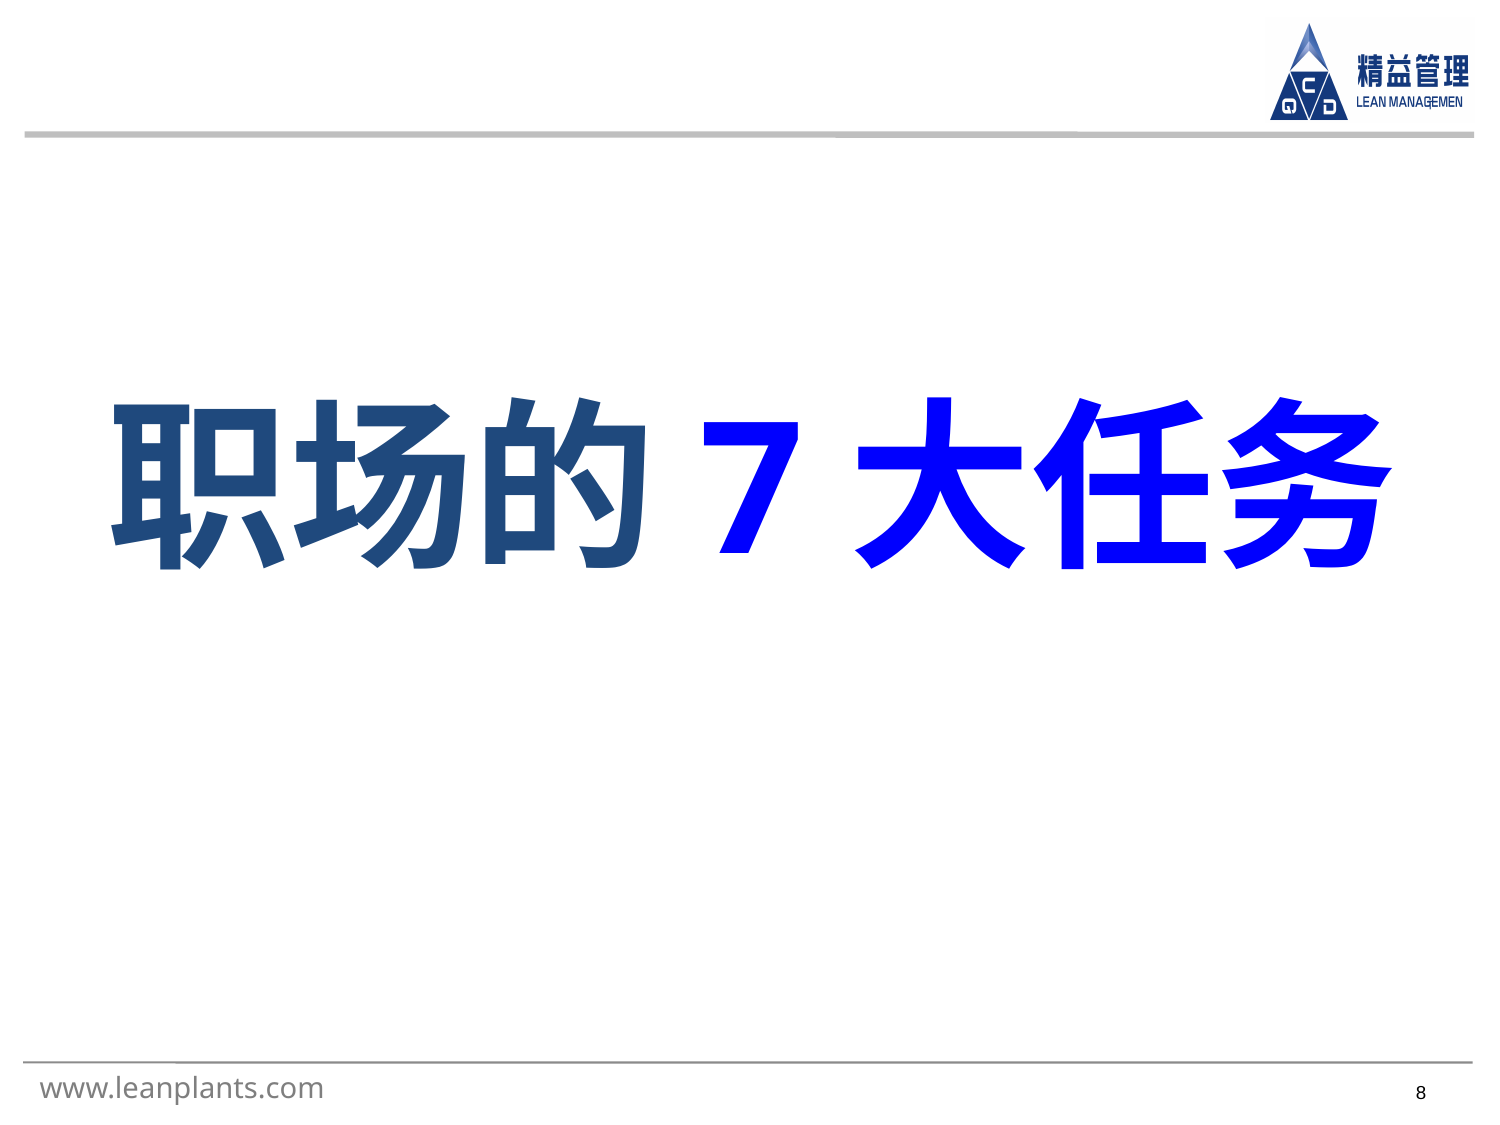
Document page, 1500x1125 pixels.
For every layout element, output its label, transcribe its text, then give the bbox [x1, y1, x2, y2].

picture [1265, 17, 1475, 123]
text_box 职场的7大任务 [64, 362, 1440, 598]
